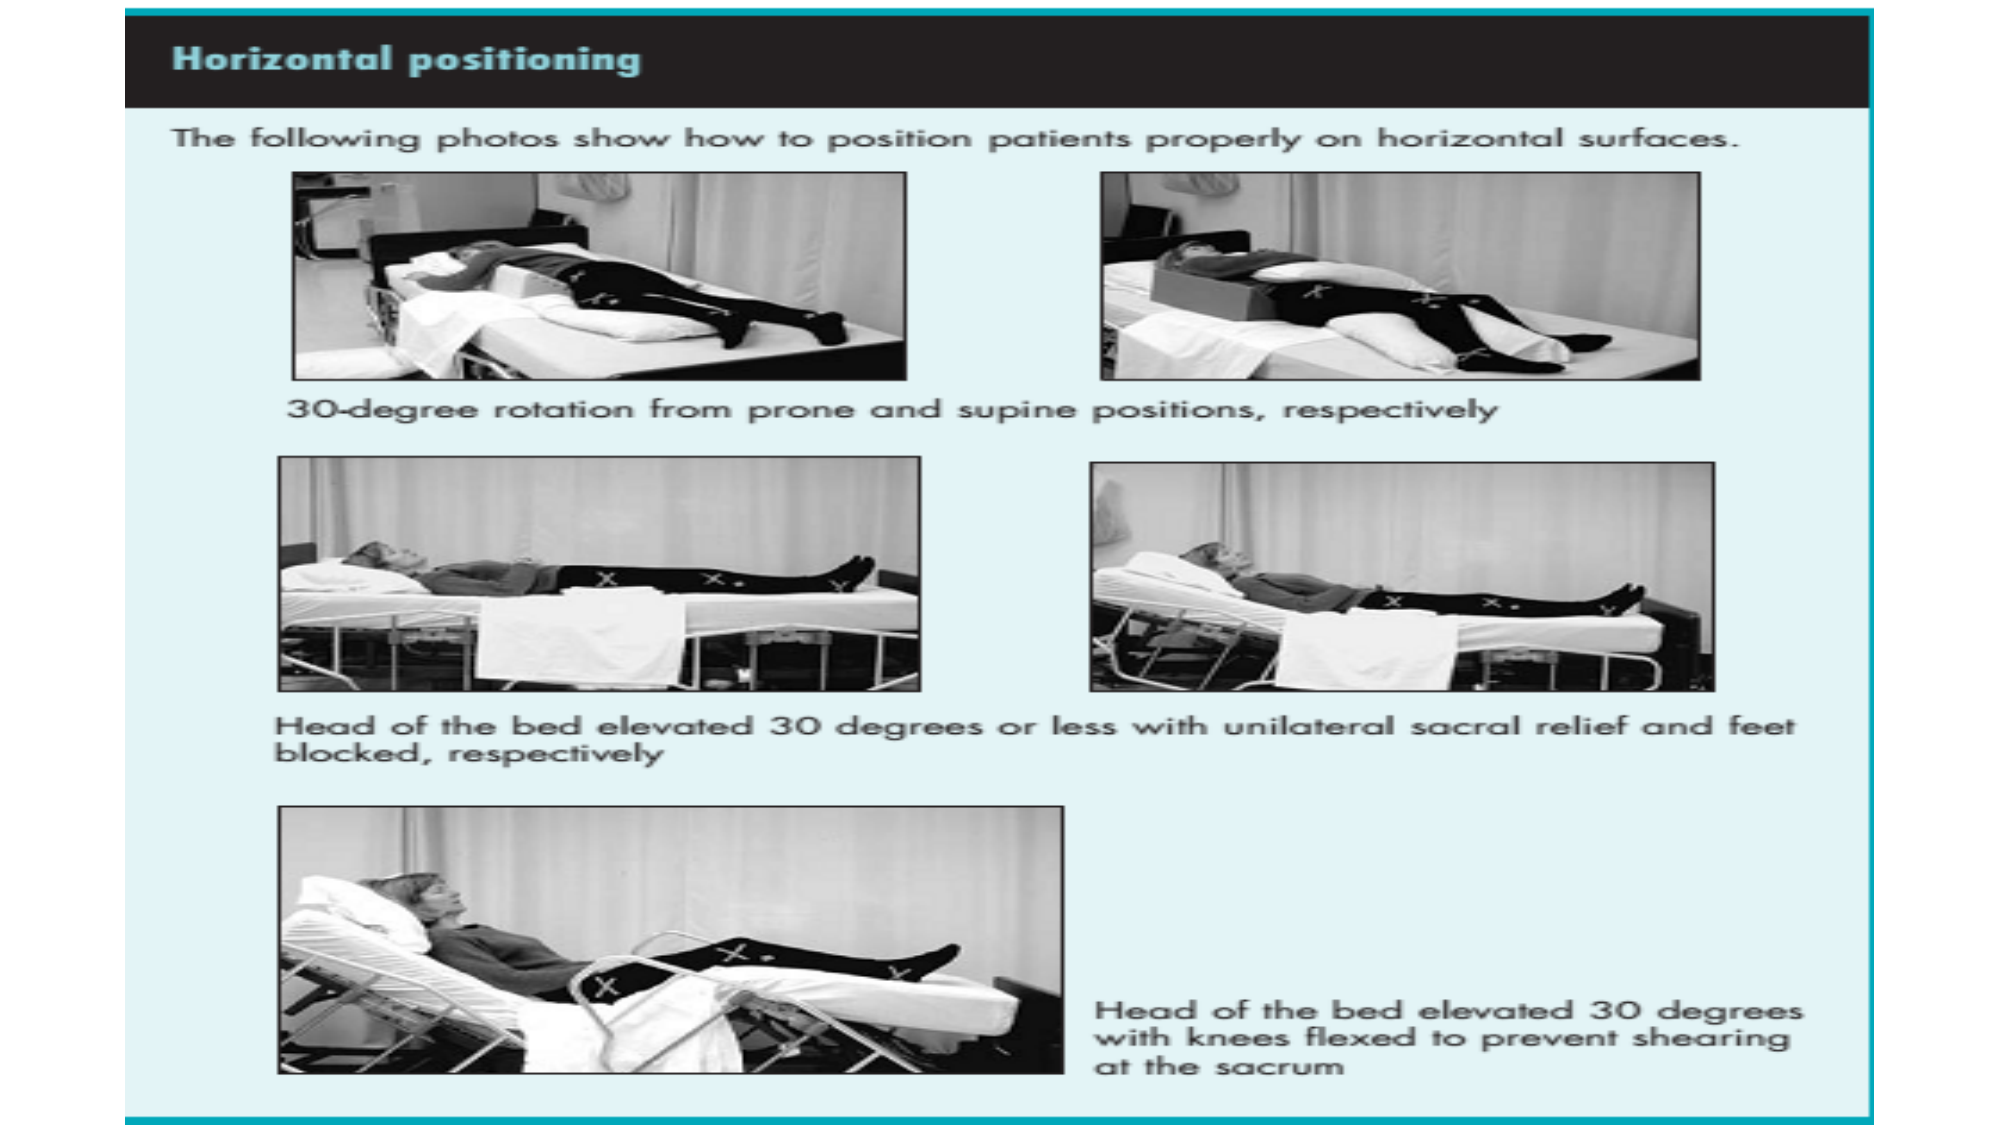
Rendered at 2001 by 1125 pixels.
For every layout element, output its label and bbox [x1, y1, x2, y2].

picture [125, 0, 1874, 1125]
